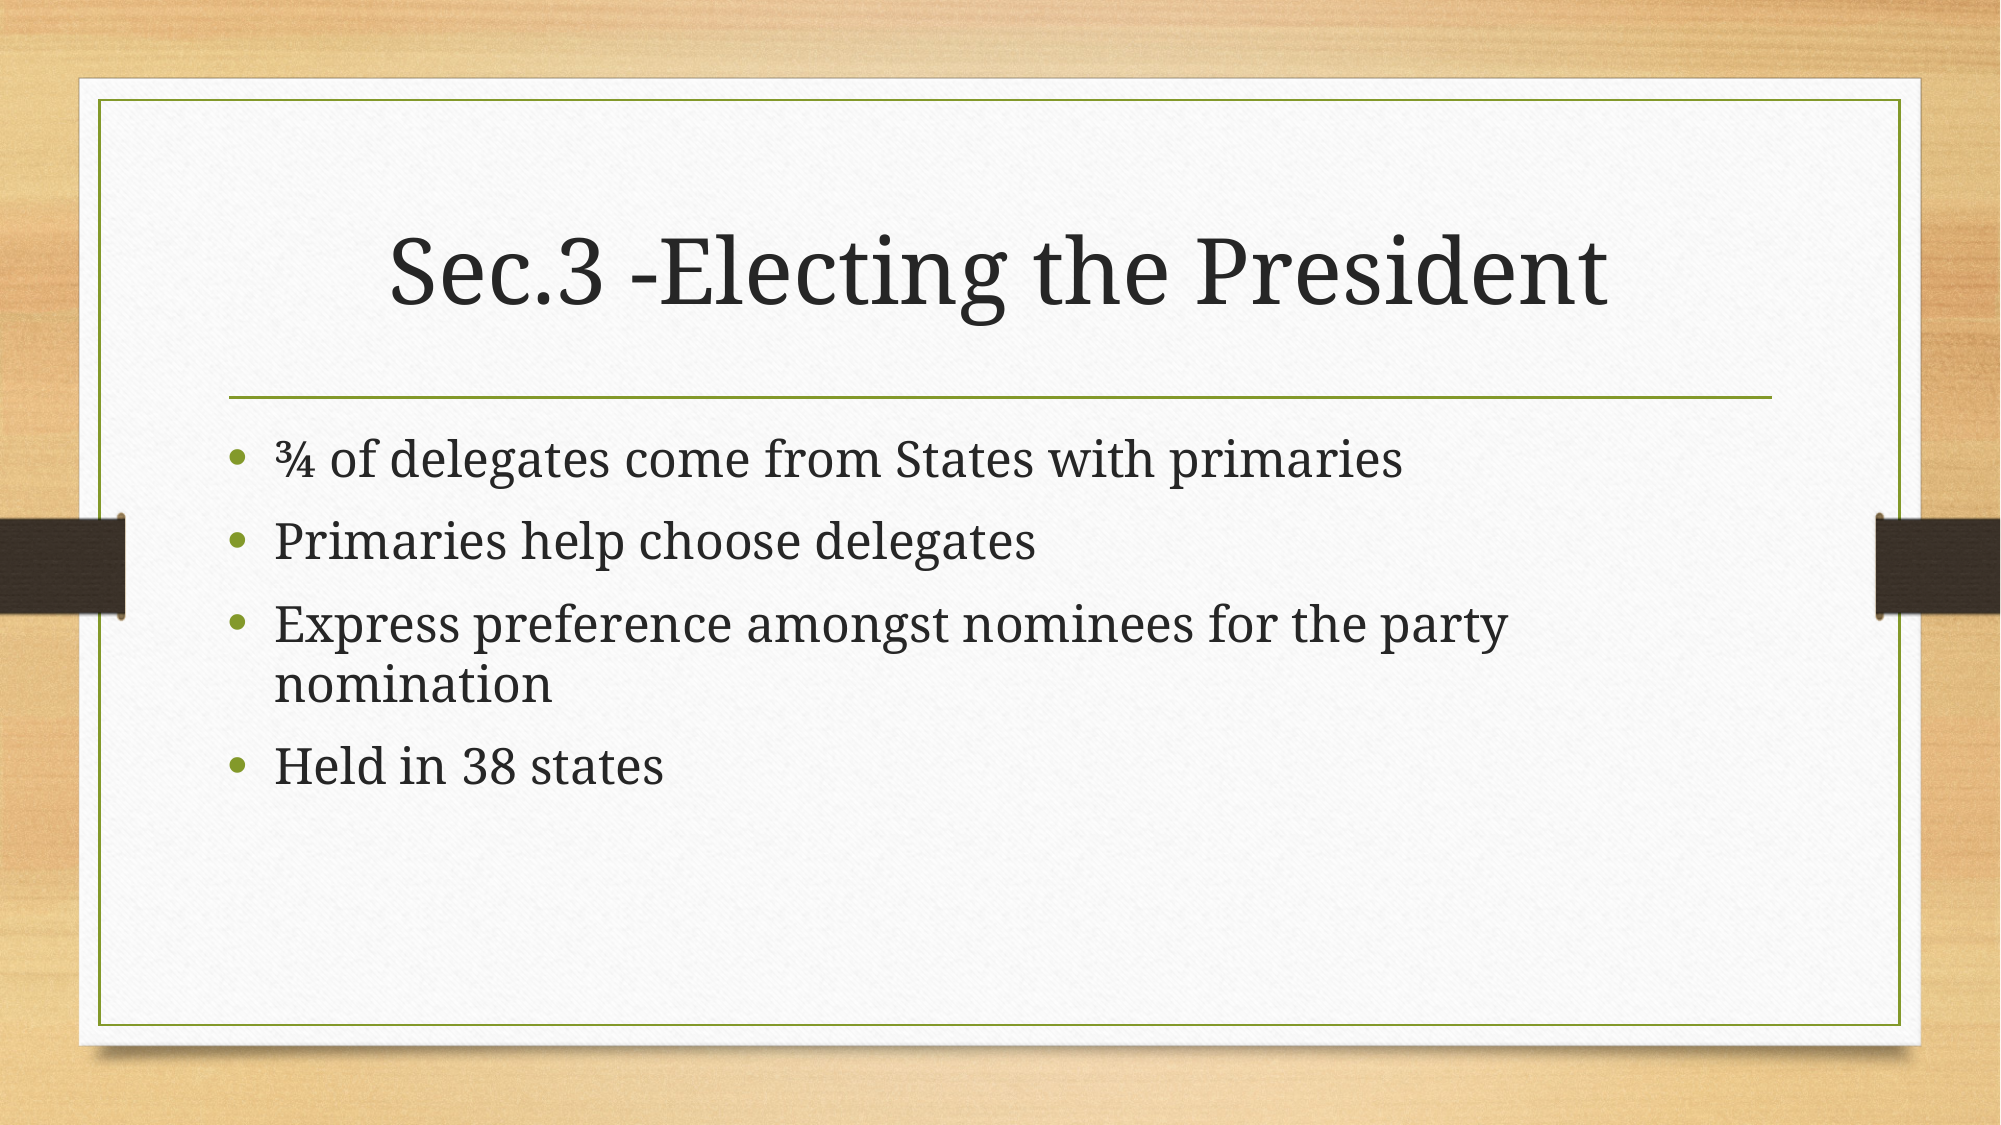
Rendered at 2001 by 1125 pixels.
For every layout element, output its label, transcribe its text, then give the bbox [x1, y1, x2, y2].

list ¾ of delegates come from States with primaries Primaries help choose delegates Express preference amongst nominees for the party nomination Held in 38 states [212, 419, 1788, 964]
title Sec.3 -Electing the President [212, 161, 1788, 375]
picture [0, 0, 2001, 1125]
